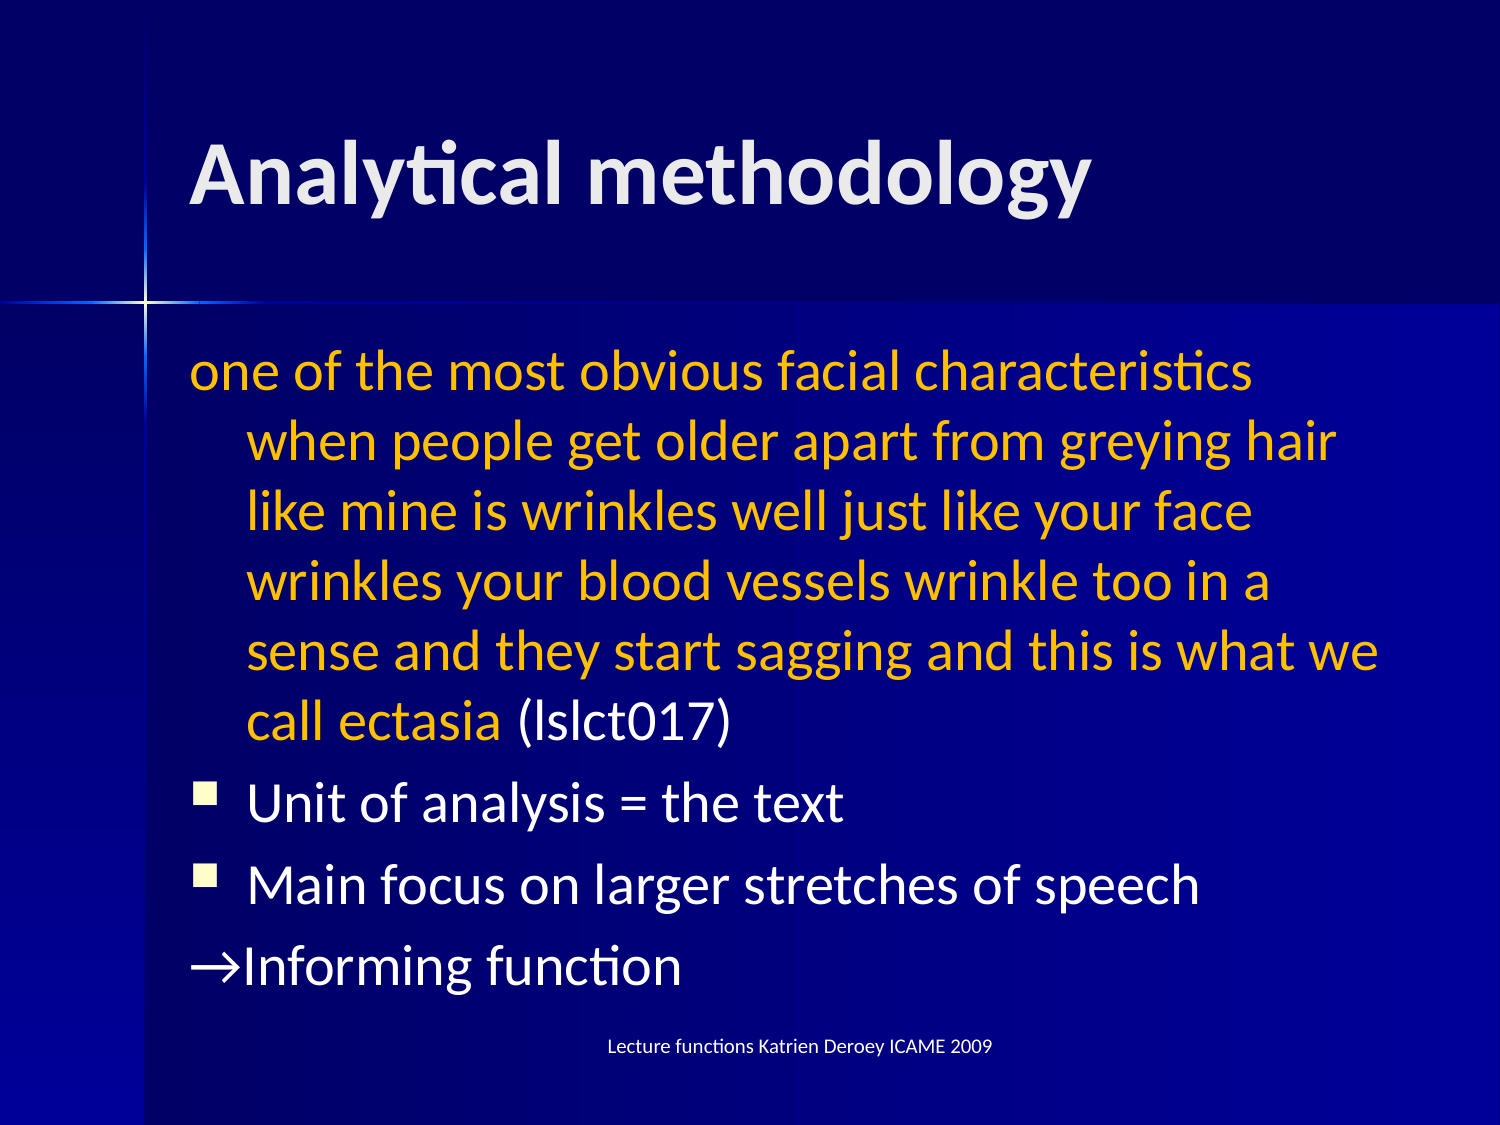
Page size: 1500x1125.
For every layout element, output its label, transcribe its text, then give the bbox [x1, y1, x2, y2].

footer Lecture functions Katrien Deroey ICAME 2009 [562, 1024, 1038, 1101]
title Analytical methodology [174, 49, 1413, 286]
list one of the most obvious facial characteristics when people get older apart from greying hair like mine is wrinkles well just like your face wrinkles your blood vessels wrinkle too in a sense and they start sagging and this is what we call ectasia (lslct017) Unit of analysis = the text Main focus on larger stretches of speech →Informing function [174, 324, 1413, 1001]
